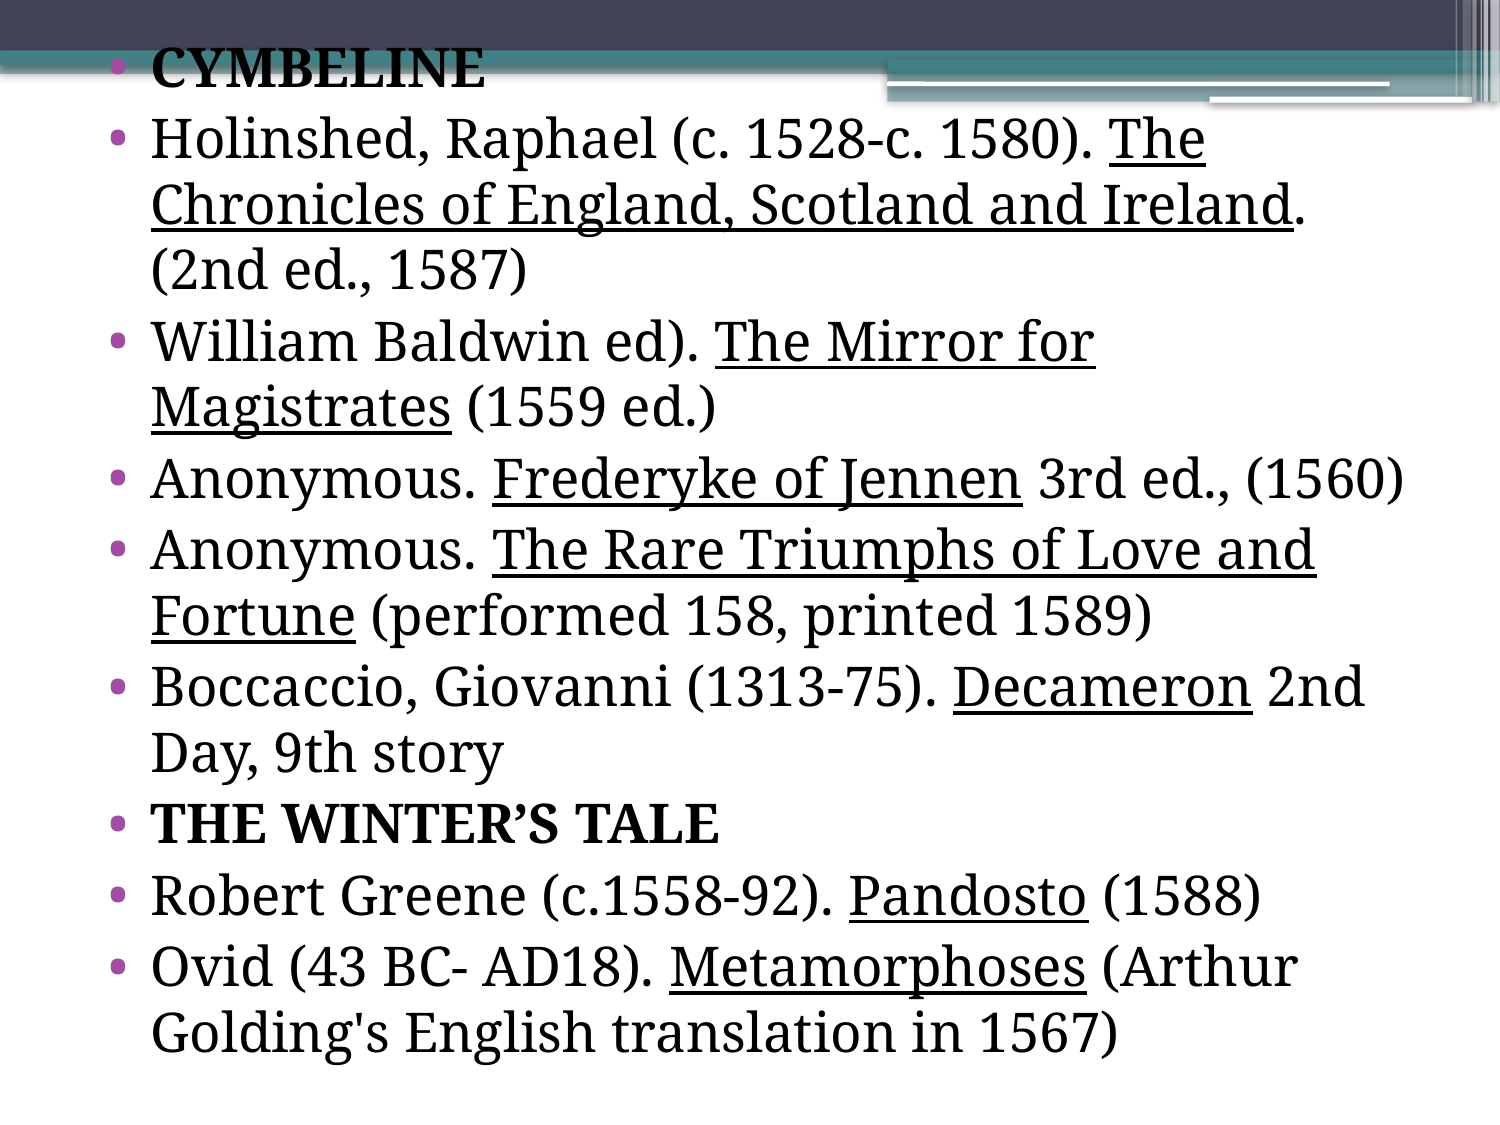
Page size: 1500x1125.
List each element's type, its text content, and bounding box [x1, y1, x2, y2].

list CYMBELINE Holinshed, Raphael (c. 1528-c. 1580). The Chronicles of England, Scotland and Ireland. (2nd ed., 1587) William Baldwin ed). The Mirror for Magistrates (1559 ed.) Anonymous. Frederyke of Jennen 3rd ed., (1560) Anonymous. The Rare Triumphs of Love and Fortune (performed 158, printed 1589) Boccaccio, Giovanni (1313-75). Decameron 2nd Day, 9th story THE WINTER’S TALE Robert Greene (c.1558-92). Pandosto (1588) Ovid (43 BC- AD18). Metamorphoses (Arthur Golding's English translation in 1567) [75, 24, 1425, 1075]
